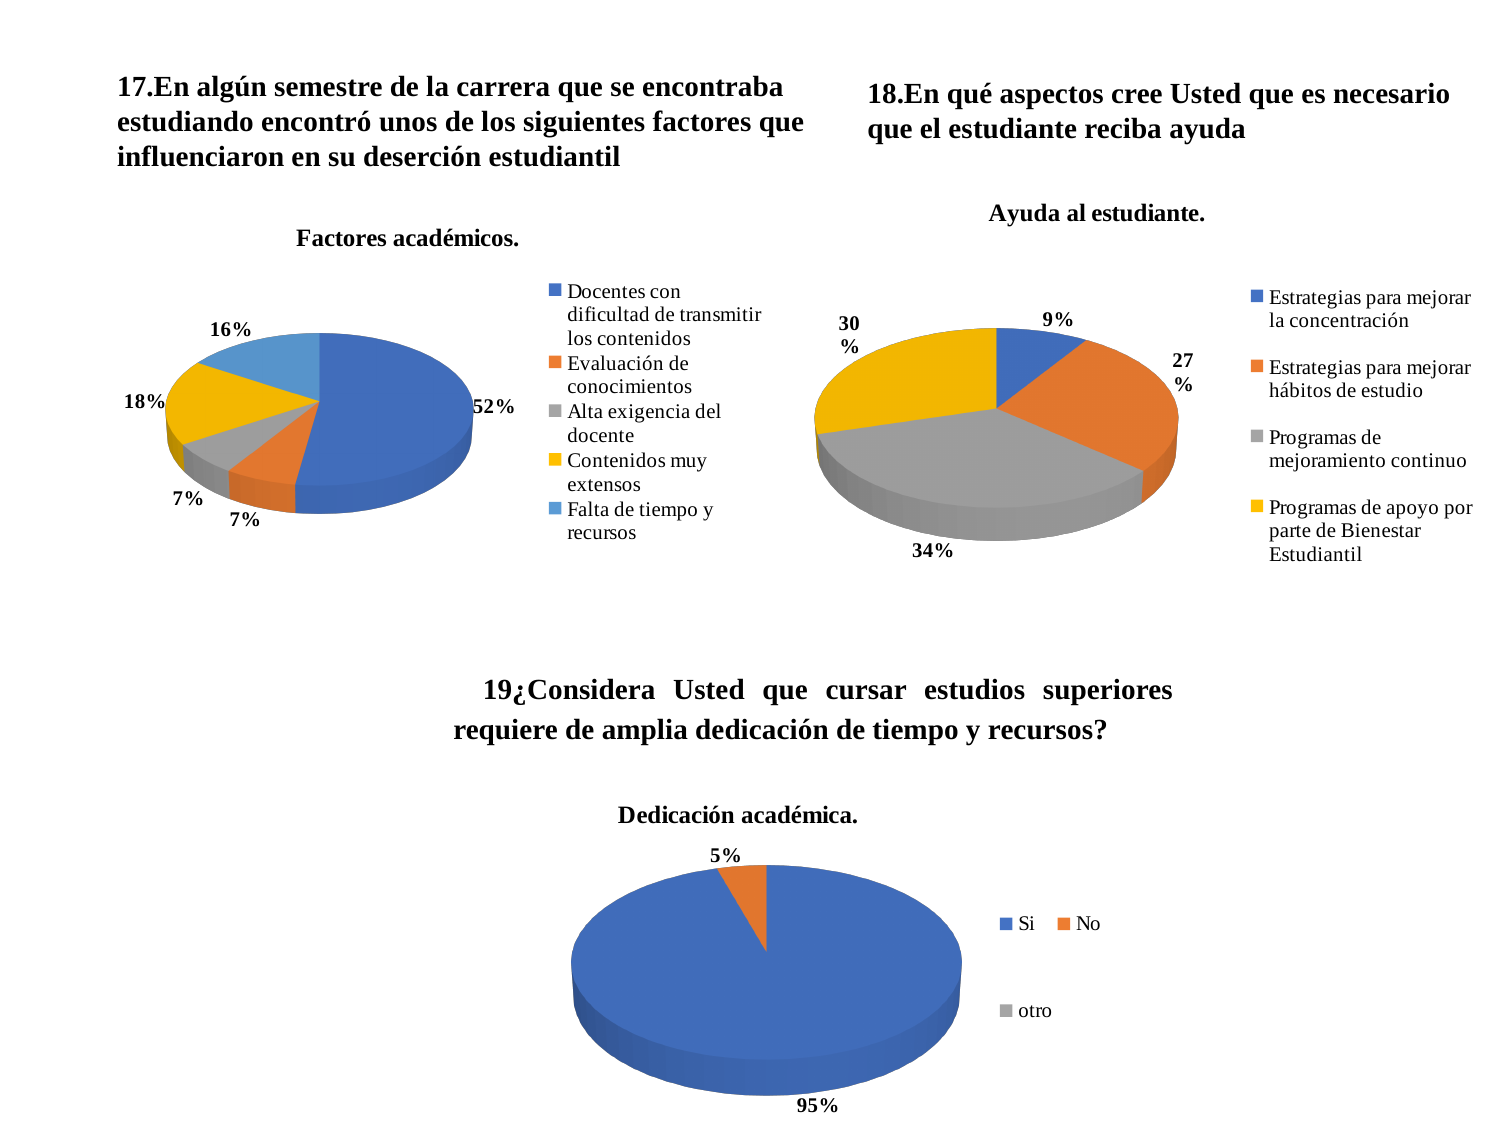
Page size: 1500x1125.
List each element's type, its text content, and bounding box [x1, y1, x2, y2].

chart [438, 779, 1174, 1125]
text_box 18.En qué aspectos cree Usted que es necesario que el estudiante reciba ayuda [852, 66, 1468, 152]
text_box 17.En algún semestre de la carrera que se encontraba estudiando encontró unos de los siguientes factores que influenciaron en su deserción estudiantil [102, 59, 853, 180]
chart [102, 166, 1490, 644]
text_box 19¿Considera Usted que cursar estudios superiores requiere de amplia dedicación de tiempo y recursos? [438, 657, 1189, 753]
